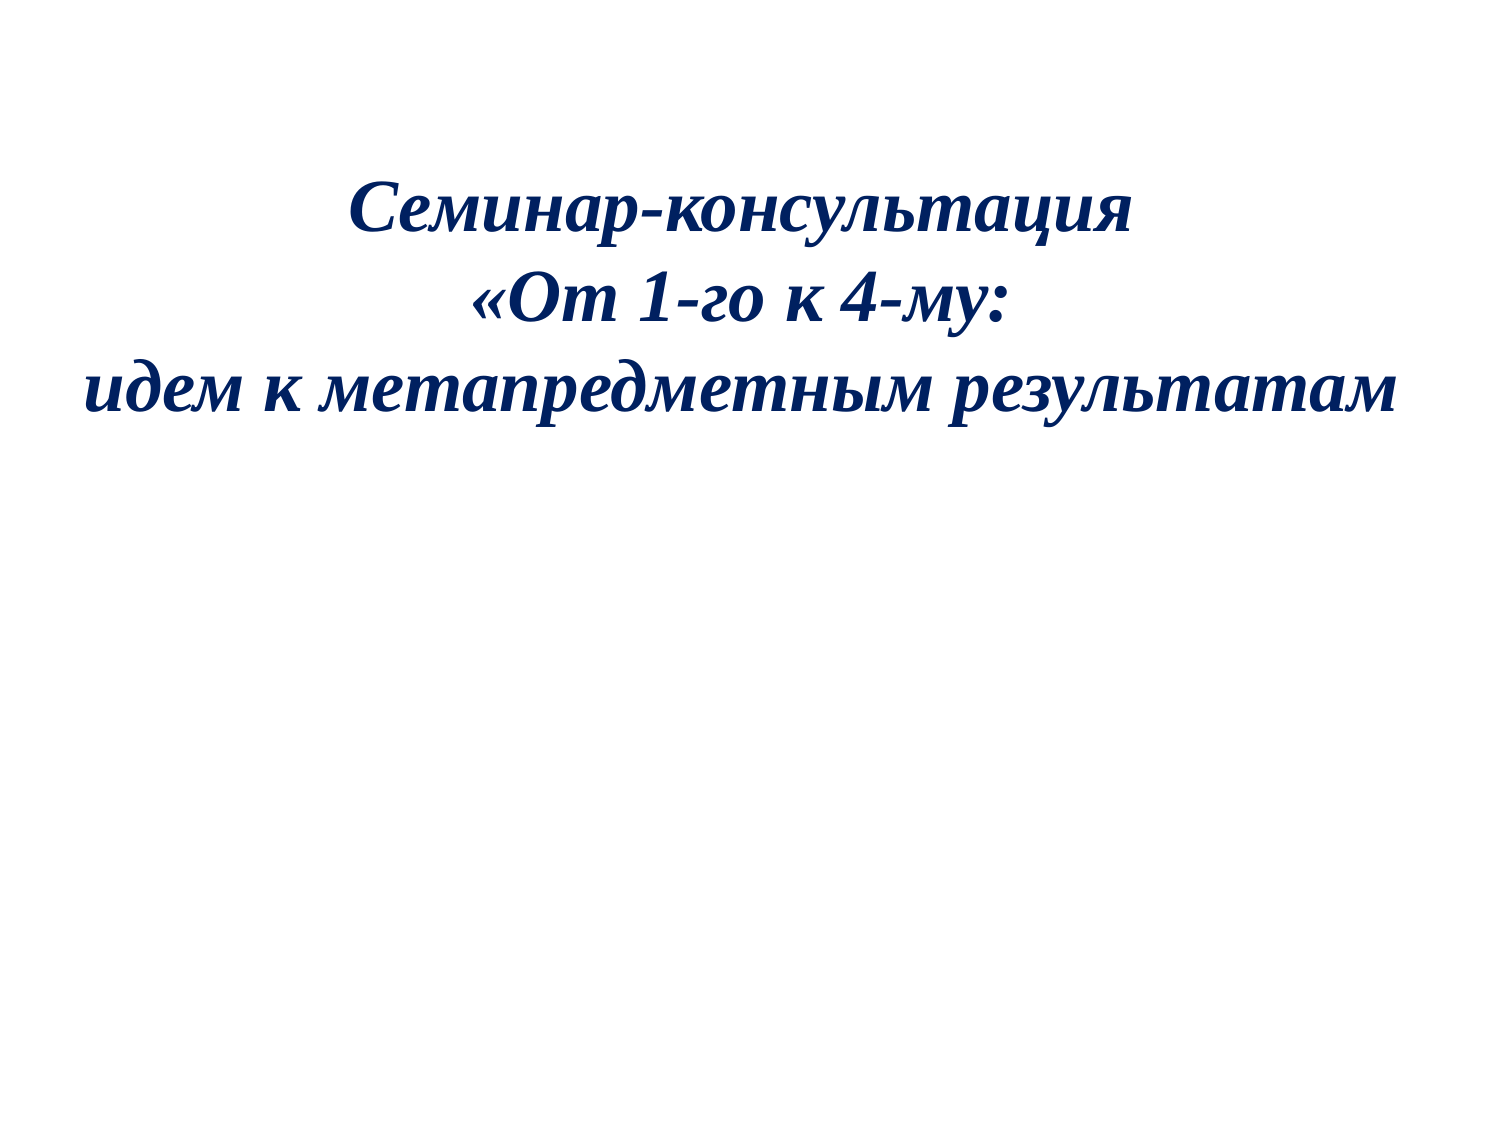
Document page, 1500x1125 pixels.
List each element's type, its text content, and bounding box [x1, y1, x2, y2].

text_box Семинар-консультация «От 1-го к 4-му: идем к метапредметным результатам [62, 148, 1421, 434]
